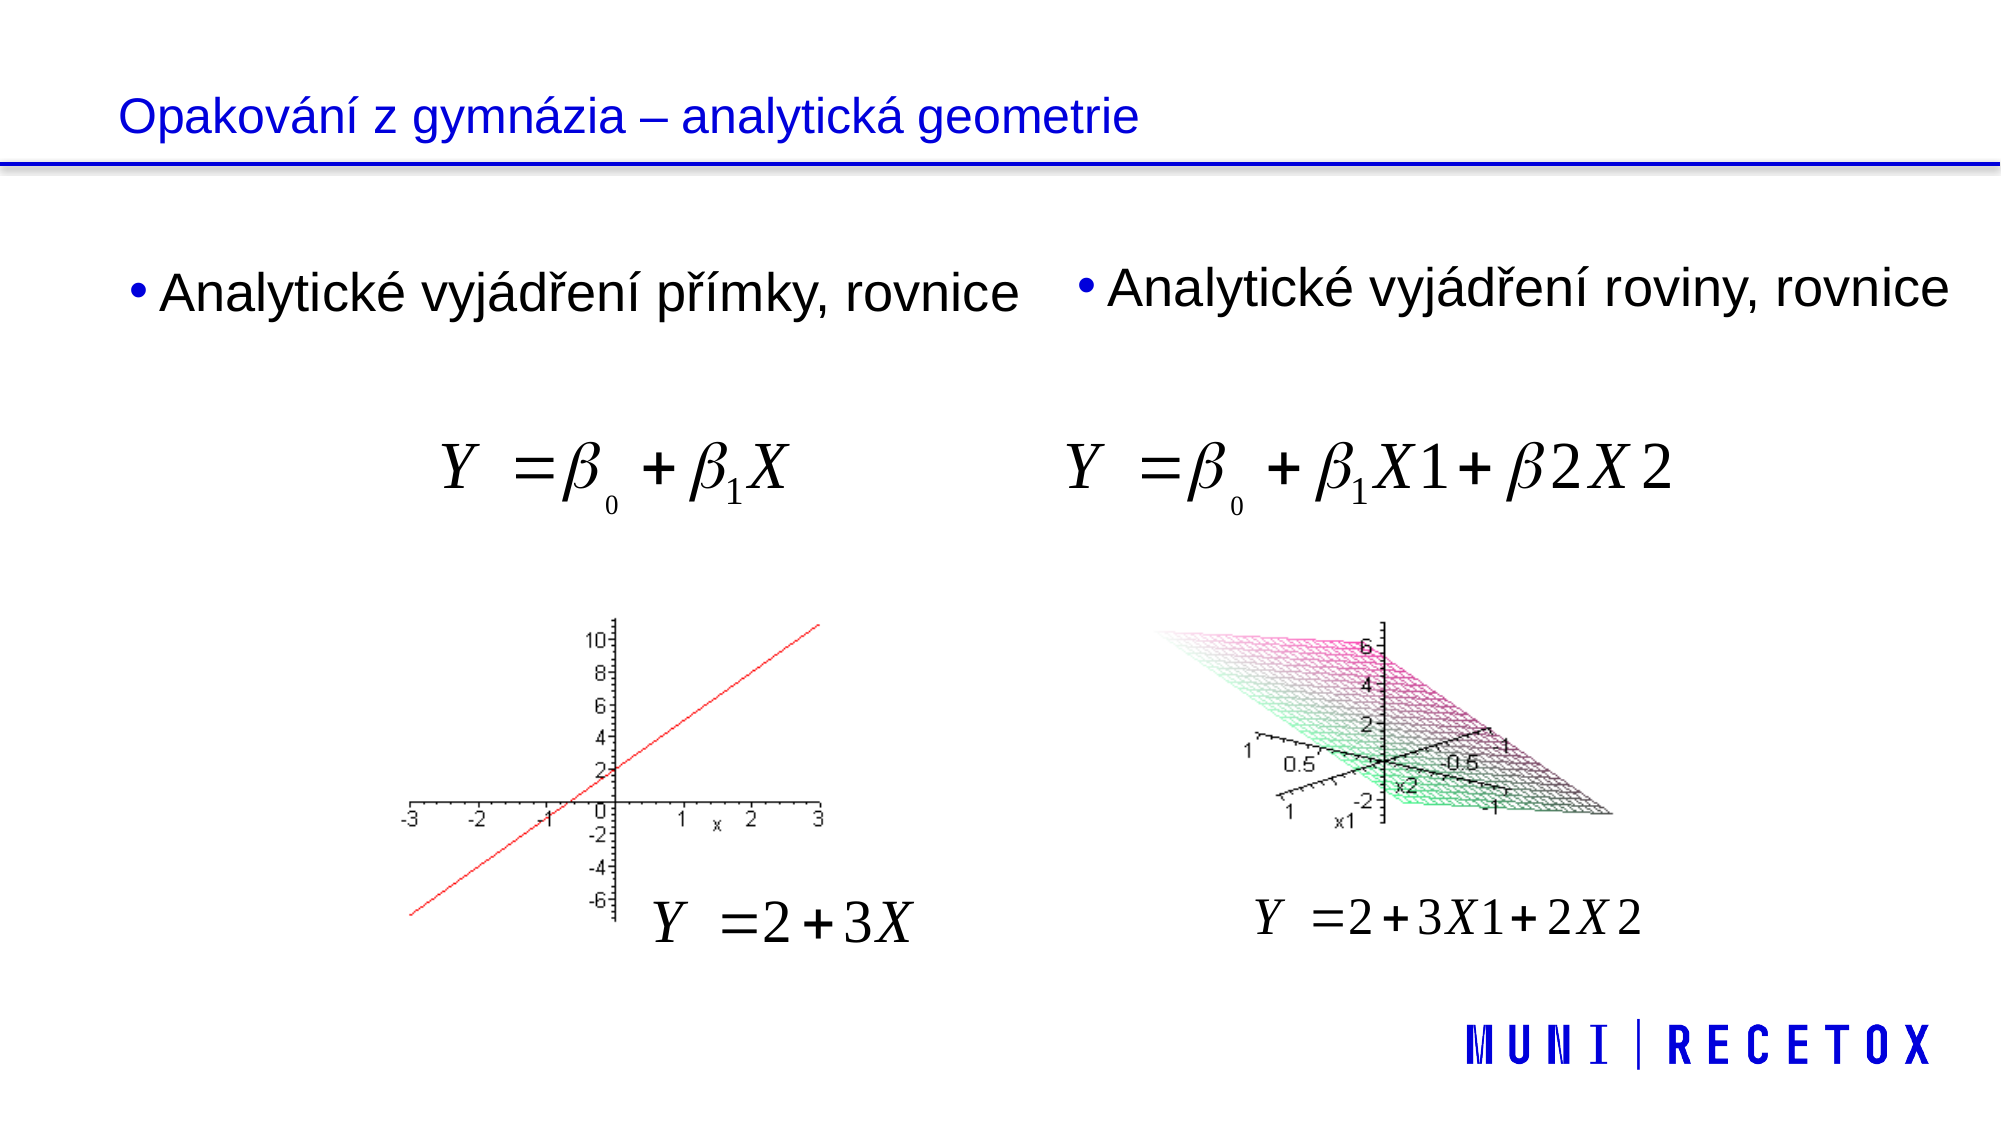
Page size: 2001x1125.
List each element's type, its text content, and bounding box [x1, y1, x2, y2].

list Analytické vyjádření přímky, rovnice [117, 224, 1065, 905]
list Analytické vyjádření roviny, rovnice [1065, 219, 1982, 964]
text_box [1057, 420, 1686, 528]
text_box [1247, 881, 1650, 966]
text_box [645, 881, 933, 980]
picture [1046, 503, 1721, 944]
picture [1421, 983, 1961, 1102]
title Opakování z gymnázia – analytická geometrie [117, 59, 1883, 135]
picture [397, 609, 831, 931]
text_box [431, 420, 812, 528]
